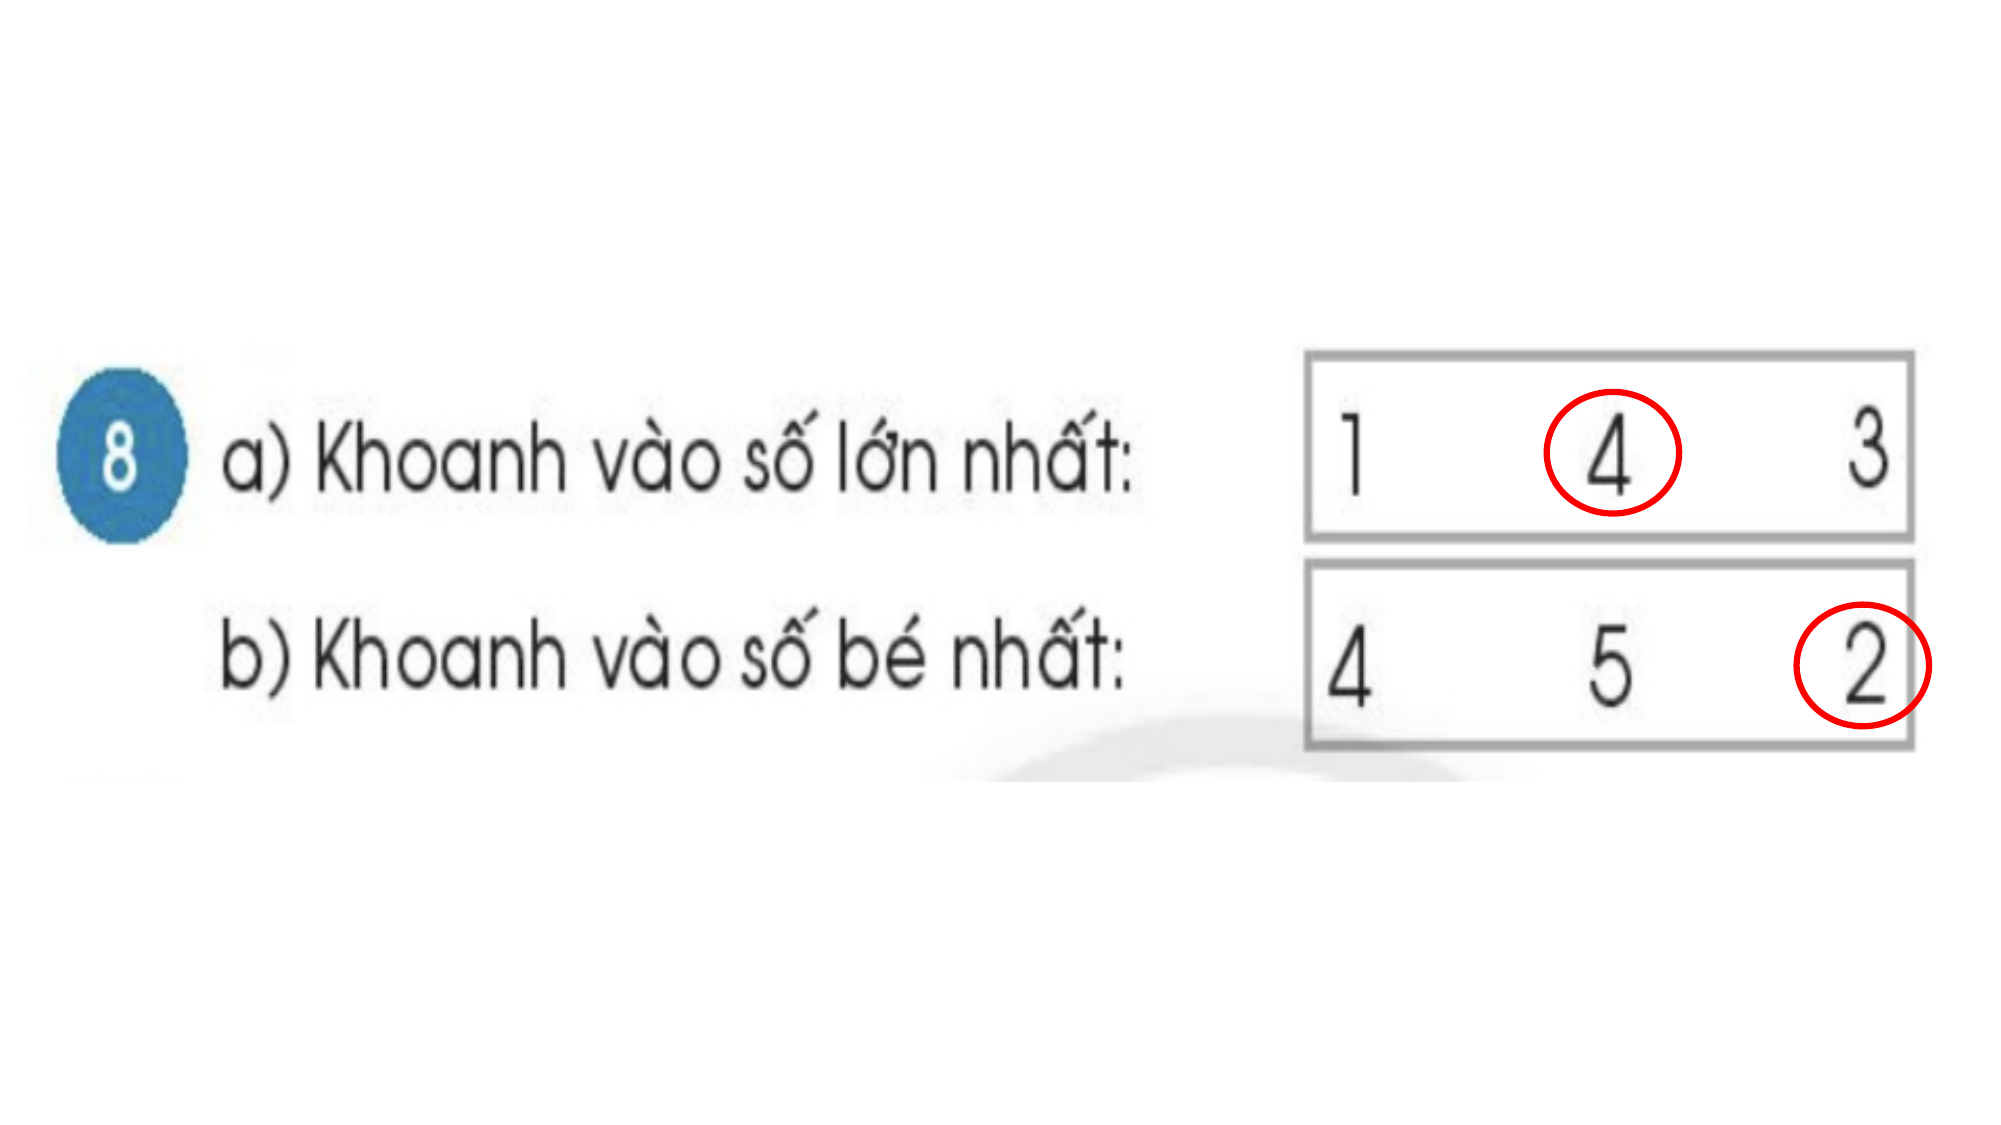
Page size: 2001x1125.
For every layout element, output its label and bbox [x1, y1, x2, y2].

list [0, 343, 2000, 782]
